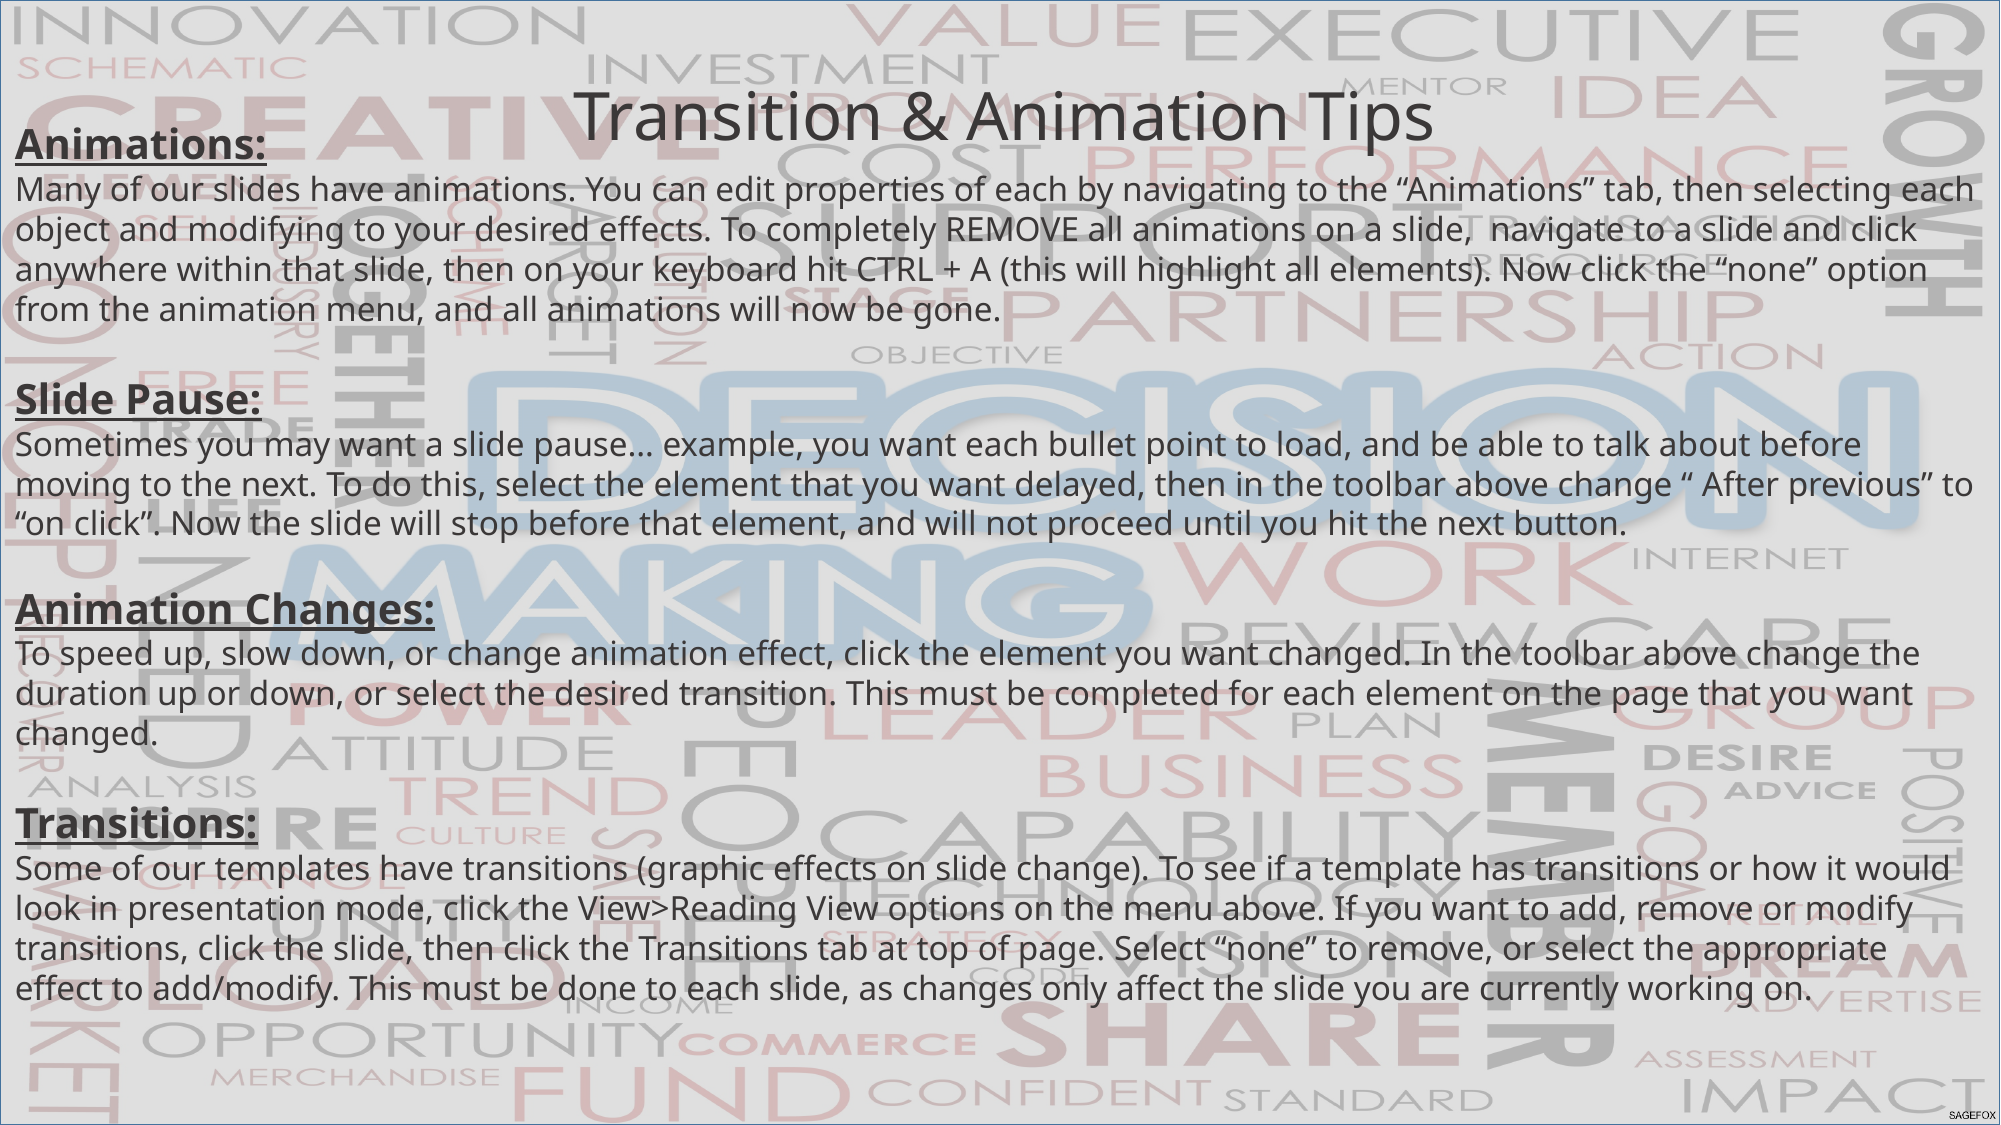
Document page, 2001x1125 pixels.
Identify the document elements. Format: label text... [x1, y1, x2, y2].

title Transition & Animation Tips [477, 59, 1532, 177]
text_box Animations: Many of our slides have animations. You can edit properties of each by navigating to the “Animations” tab, then selecting each object and modifying to your desired effects. To completely REMOVE all animations on a slide, navigate to a slide and click anywhere within that slide, then on your keyboard hit CTRL + A (this will highlight all elements). Now click the “none” option from the animation menu, and all animations will now be gone. Slide Pause: Sometimes you may want a slide pause… example, you want each bullet point to load, and be able to talk about before moving to the next. To do this, select the element that you want delayed, then in the toolbar above change “ After previous” to “on click”. Now the slide will stop before that element, and will not proceed until you hit the next button. Animation Changes: To speed up, slow down, or change animation effect, click the element you want changed. In the toolbar above change the duration up or down, or select the desired transition. This must be completed for each element on the page that you want changed. Transitions: Some of our templates have transitions (graphic effects on slide change). To see if a template has transitions or how it would look in presentation mode, click the View>Reading View options on the menu above. If you want to add, remove or modify transitions, click the slide, then click the Transitions tab at top of page. Select “none” to remove, or select the appropriate effect to add/modify. This must be done to each slide, as changes only affect the slide you are currently working on. [0, 0, 2000, 1125]
